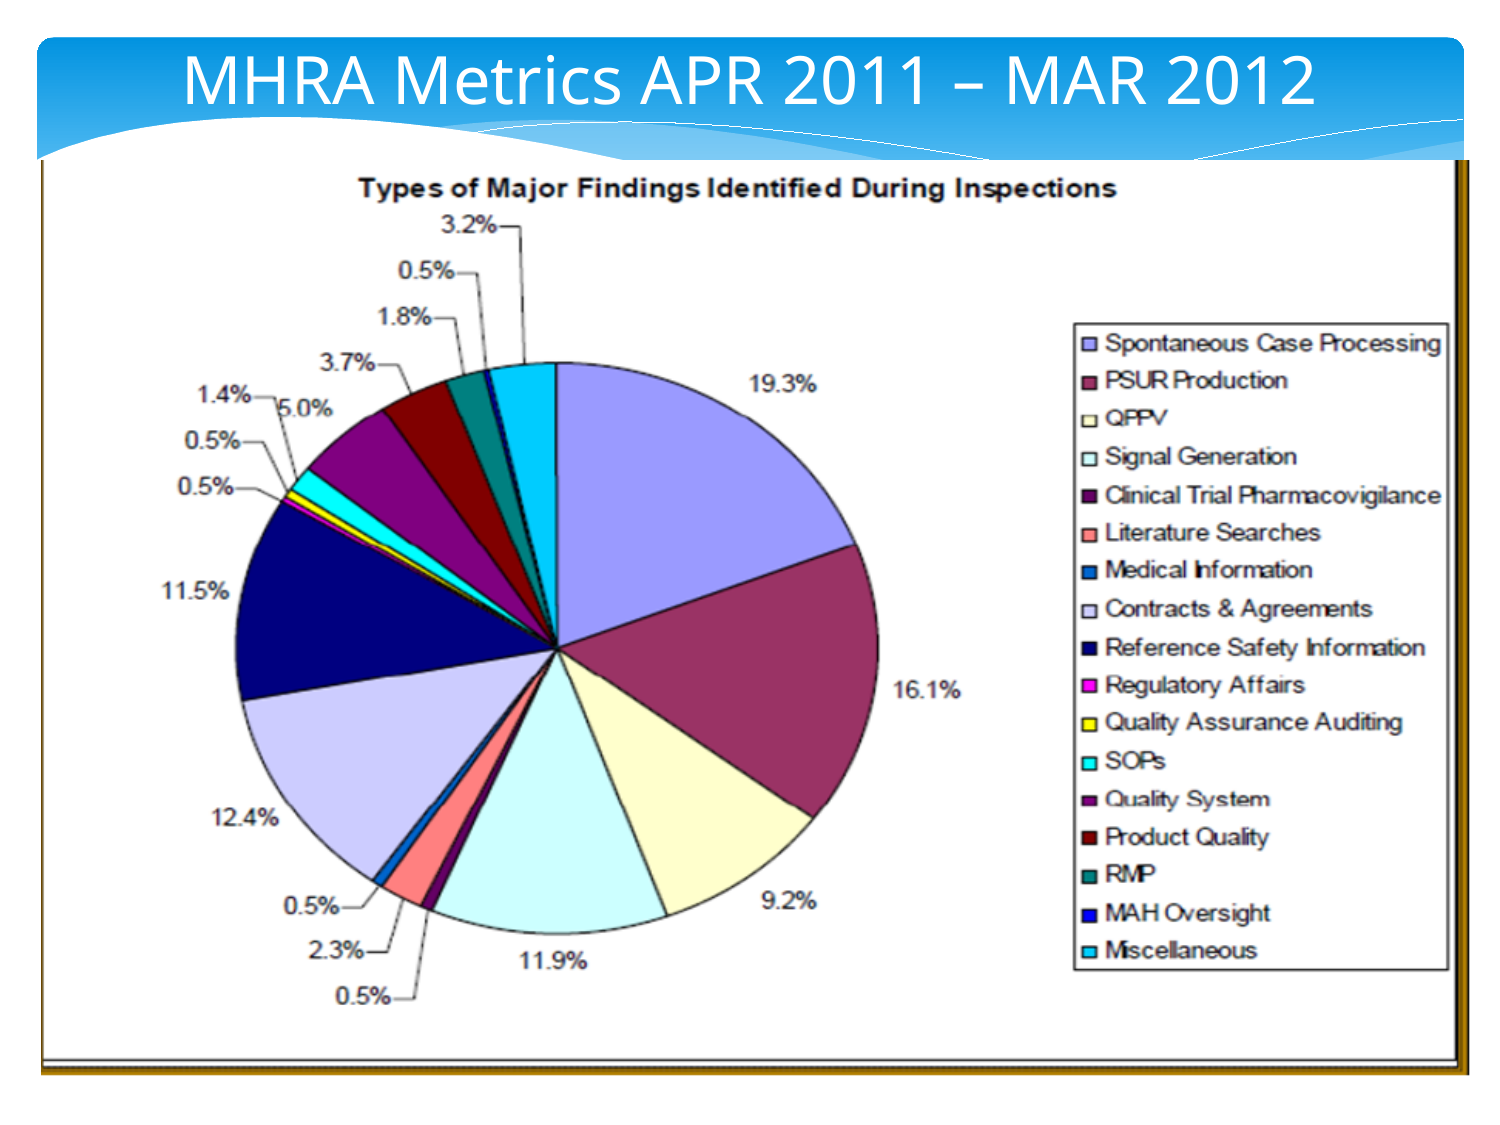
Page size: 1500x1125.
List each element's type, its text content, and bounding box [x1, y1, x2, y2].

text_box MHRA Metrics APR 2011 – MAR 2012 [41, 30, 1459, 158]
picture [41, 160, 1471, 1077]
